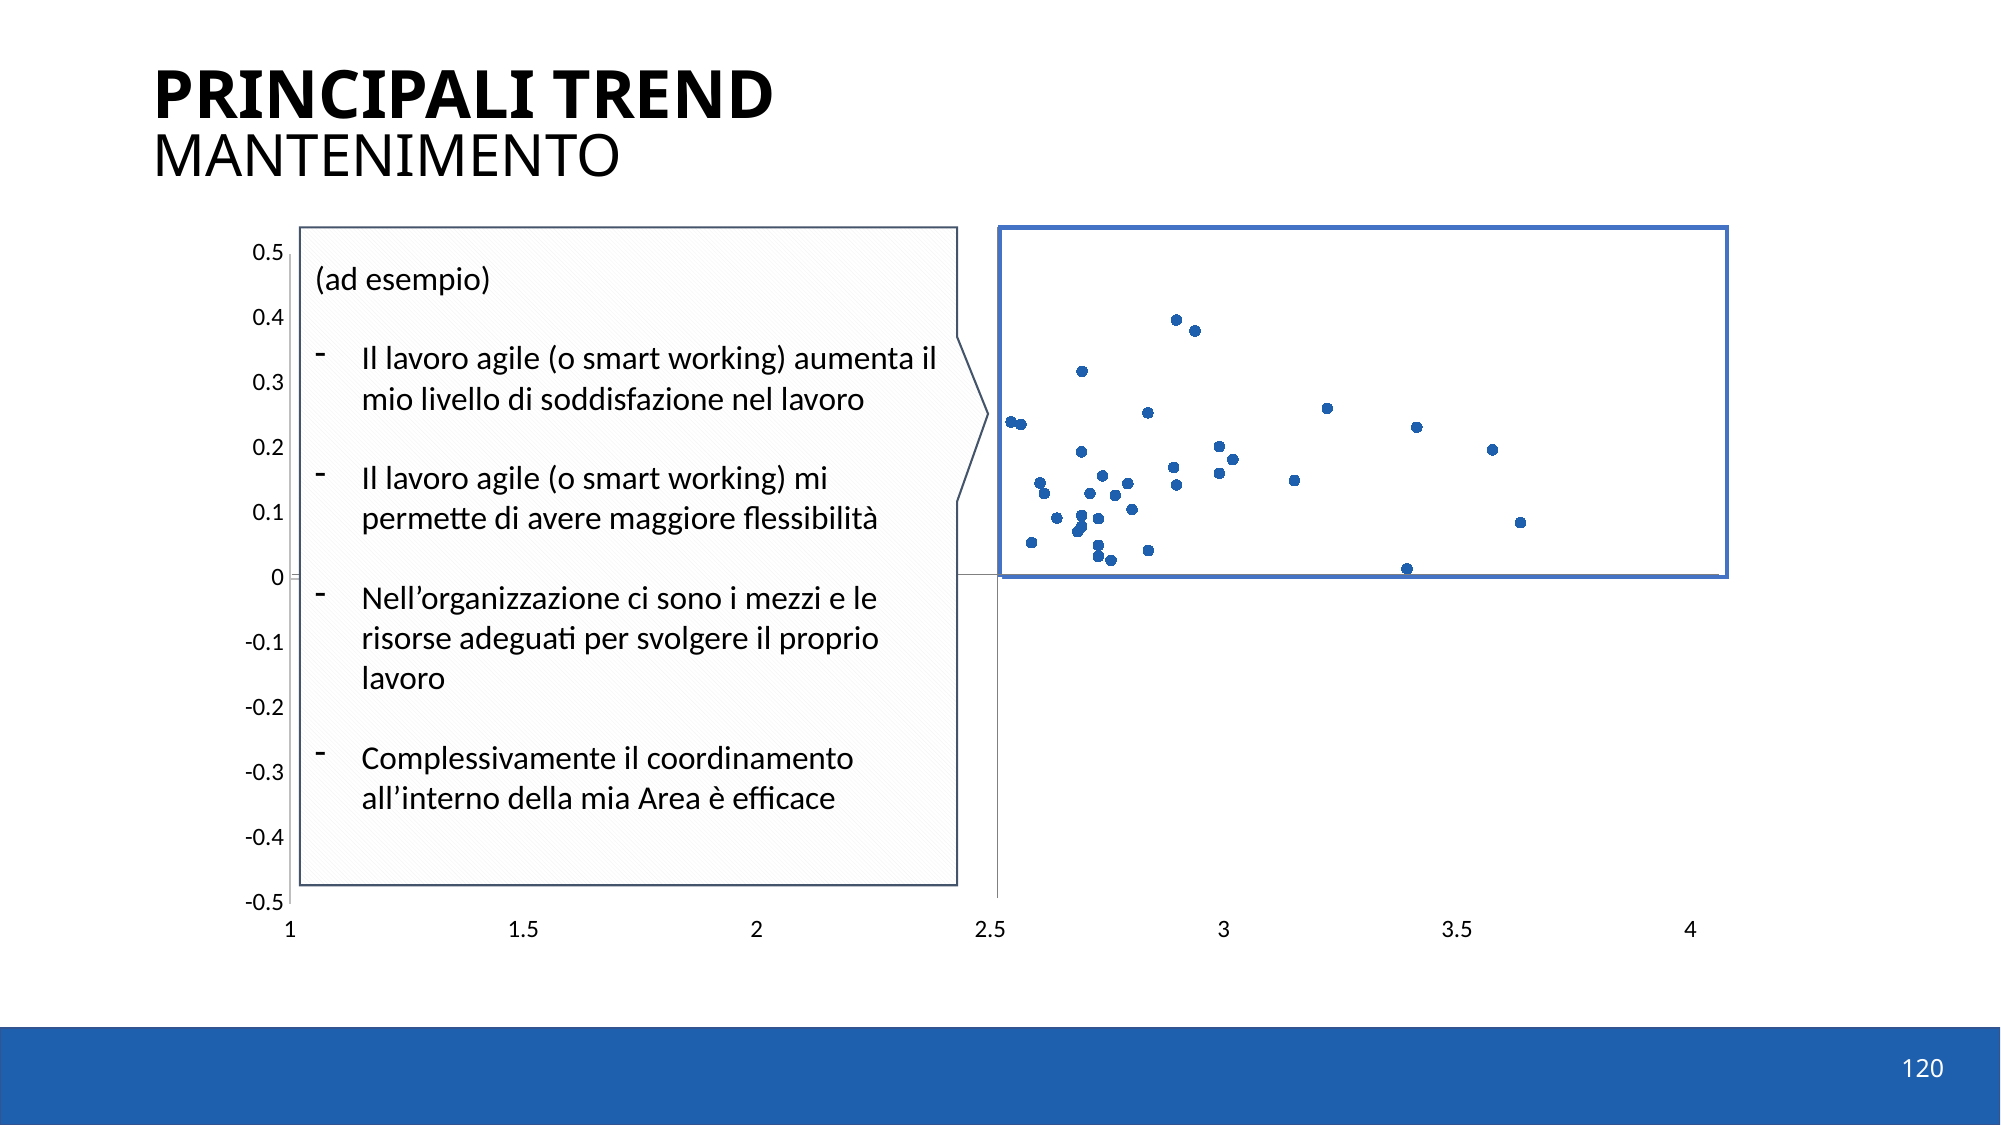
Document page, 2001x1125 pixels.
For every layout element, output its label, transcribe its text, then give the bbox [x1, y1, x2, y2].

slide_number 120 [1599, 1025, 1960, 1114]
chart [214, 227, 1728, 959]
title Principali trend Mantenimento [137, 59, 1960, 164]
